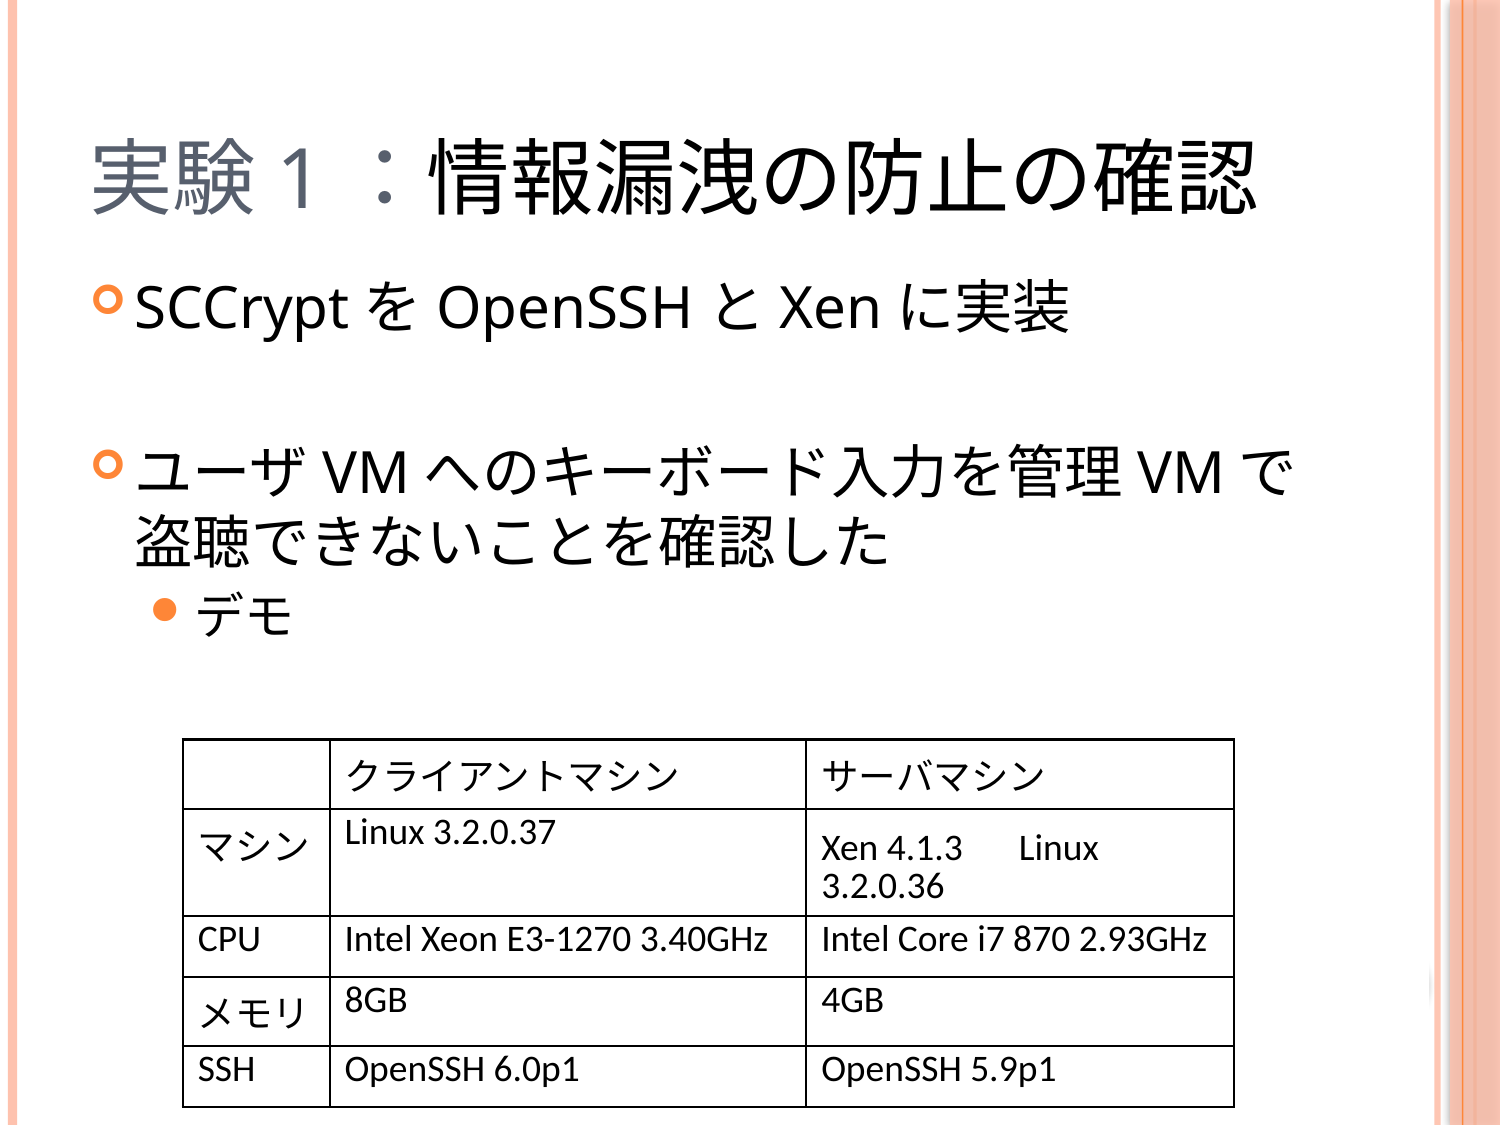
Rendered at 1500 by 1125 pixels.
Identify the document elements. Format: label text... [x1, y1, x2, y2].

table_header サーバマシン [807, 741, 1233, 808]
table_cell Intel Core i7 870 2.93GHz [807, 917, 1233, 976]
table_cell メモリ [184, 978, 329, 1045]
table_cell 8GB [331, 978, 805, 1045]
table_cell CPU [184, 917, 329, 976]
table_cell SSH [184, 1047, 329, 1106]
table_cell Xen 4.1.3 Linux 3.2.0.36 [807, 810, 1233, 915]
table_cell OpenSSH 5.9p1 [807, 1047, 1233, 1106]
table_cell Intel Xeon E3-1270 3.40GHz [331, 917, 805, 976]
table_cell マシン [184, 810, 329, 915]
title 実験1：情報漏洩の防止の確認 [75, 45, 1300, 233]
list SCCryptをOpenSSHとXenに実装 ユーザVMへのキーボード入力を管理VMで盗聴できないことを確認した デモ [75, 262, 1341, 1062]
table_cell 4GB [807, 978, 1233, 1045]
table_header クライアントマシン [331, 741, 805, 808]
table_header [184, 741, 329, 808]
table_cell Linux 3.2.0.37 [331, 810, 805, 915]
table_cell OpenSSH 6.0p1 [331, 1047, 805, 1106]
